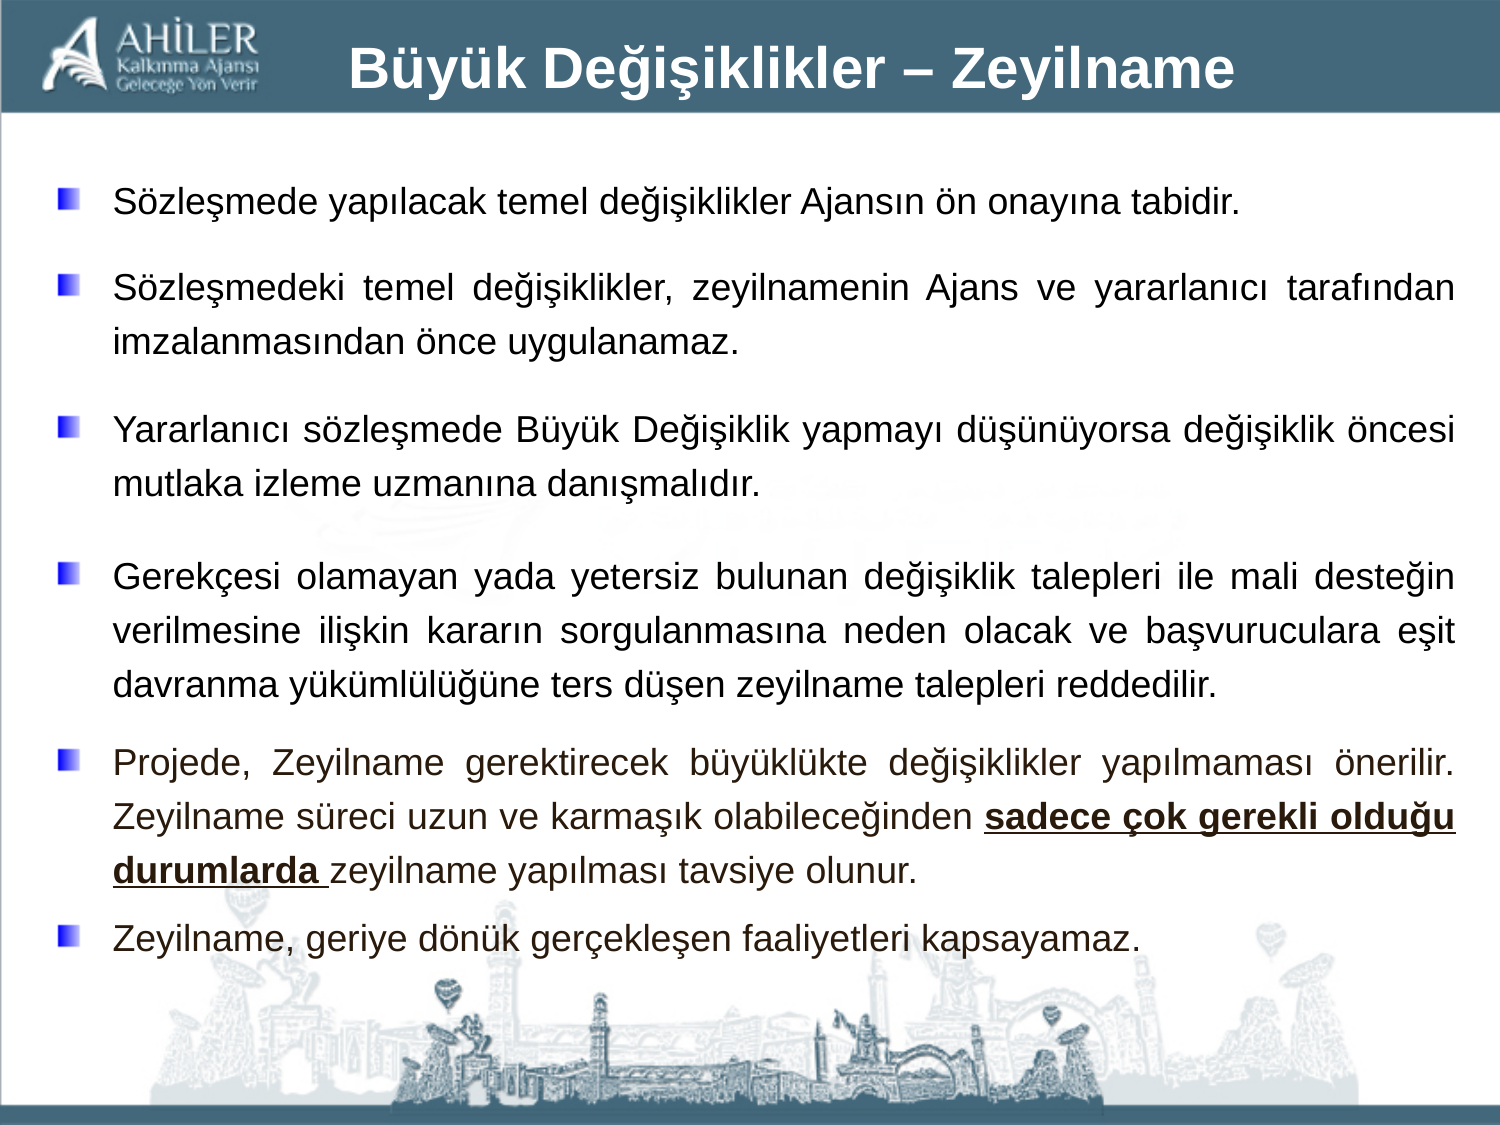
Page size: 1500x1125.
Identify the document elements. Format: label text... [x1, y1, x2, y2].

picture [56, 923, 83, 950]
title Büyük Değişiklikler – Zeyilname [147, 0, 1439, 160]
picture [56, 414, 83, 441]
list Sözleşmede yapılacak temel değişiklikler Ajansın ön onayına tabidir. Sözleşmedeki temel değişiklikler, zeyilnamenin Ajans ve yararlanıcı tarafından imzalanmasından önce uygulanamaz. Yararlanıcı sözleşmede Büyük Değişiklik yapmayı düşünüyorsa değişiklik öncesi mutlaka izleme uzmanına danışmalıdır. Gerekçesi olamayan yada yetersiz bulunan değişiklik talepleri ile mali desteğin verilmesine ilişkin kararın sorgulanmasına neden olacak ve başvuruculara eşit davranma yükümlülüğüne ters düşen zeyilname talepleri reddedilir. Projede, Zeyilname gerektirecek büyüklükte değişiklikler yapılmaması önerilir. Zeyilname süreci uzun ve karmaşık olabileceğinden sadece çok gerekli olduğu durumlarda zeyilname yapılması tavsiye olunur. Zeyilname, geriye dönük gerçekleşen faaliyetleri kapsayamaz. [41, 160, 1471, 988]
picture [56, 747, 83, 774]
picture [56, 186, 83, 213]
picture [0, 0, 1500, 1125]
picture [56, 272, 83, 299]
picture [56, 560, 83, 588]
